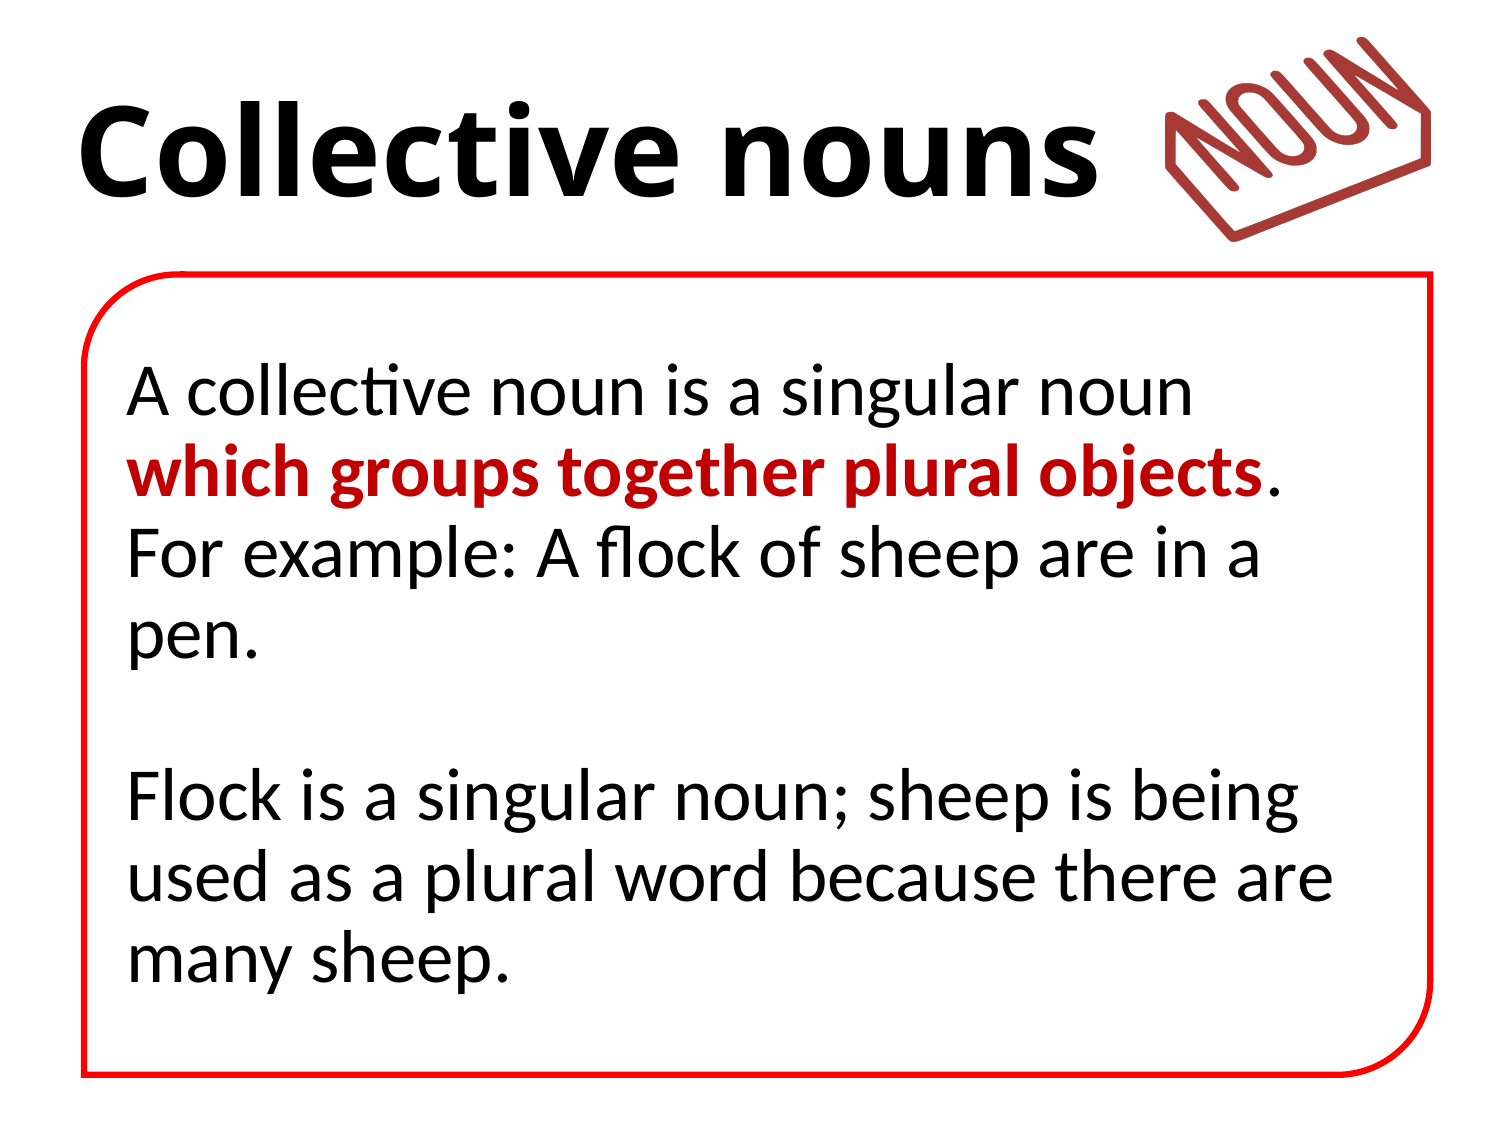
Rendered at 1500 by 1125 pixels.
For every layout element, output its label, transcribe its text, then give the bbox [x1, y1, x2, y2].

text_box A collective noun is a singular noun which groups together plural objects. For example: A flock of sheep are in a pen. Flock is a singular noun; sheep is being used as a plural word because there are many sheep. [82, 273, 1432, 1076]
title Collective nouns [59, 55, 1317, 257]
picture [1165, 37, 1431, 242]
